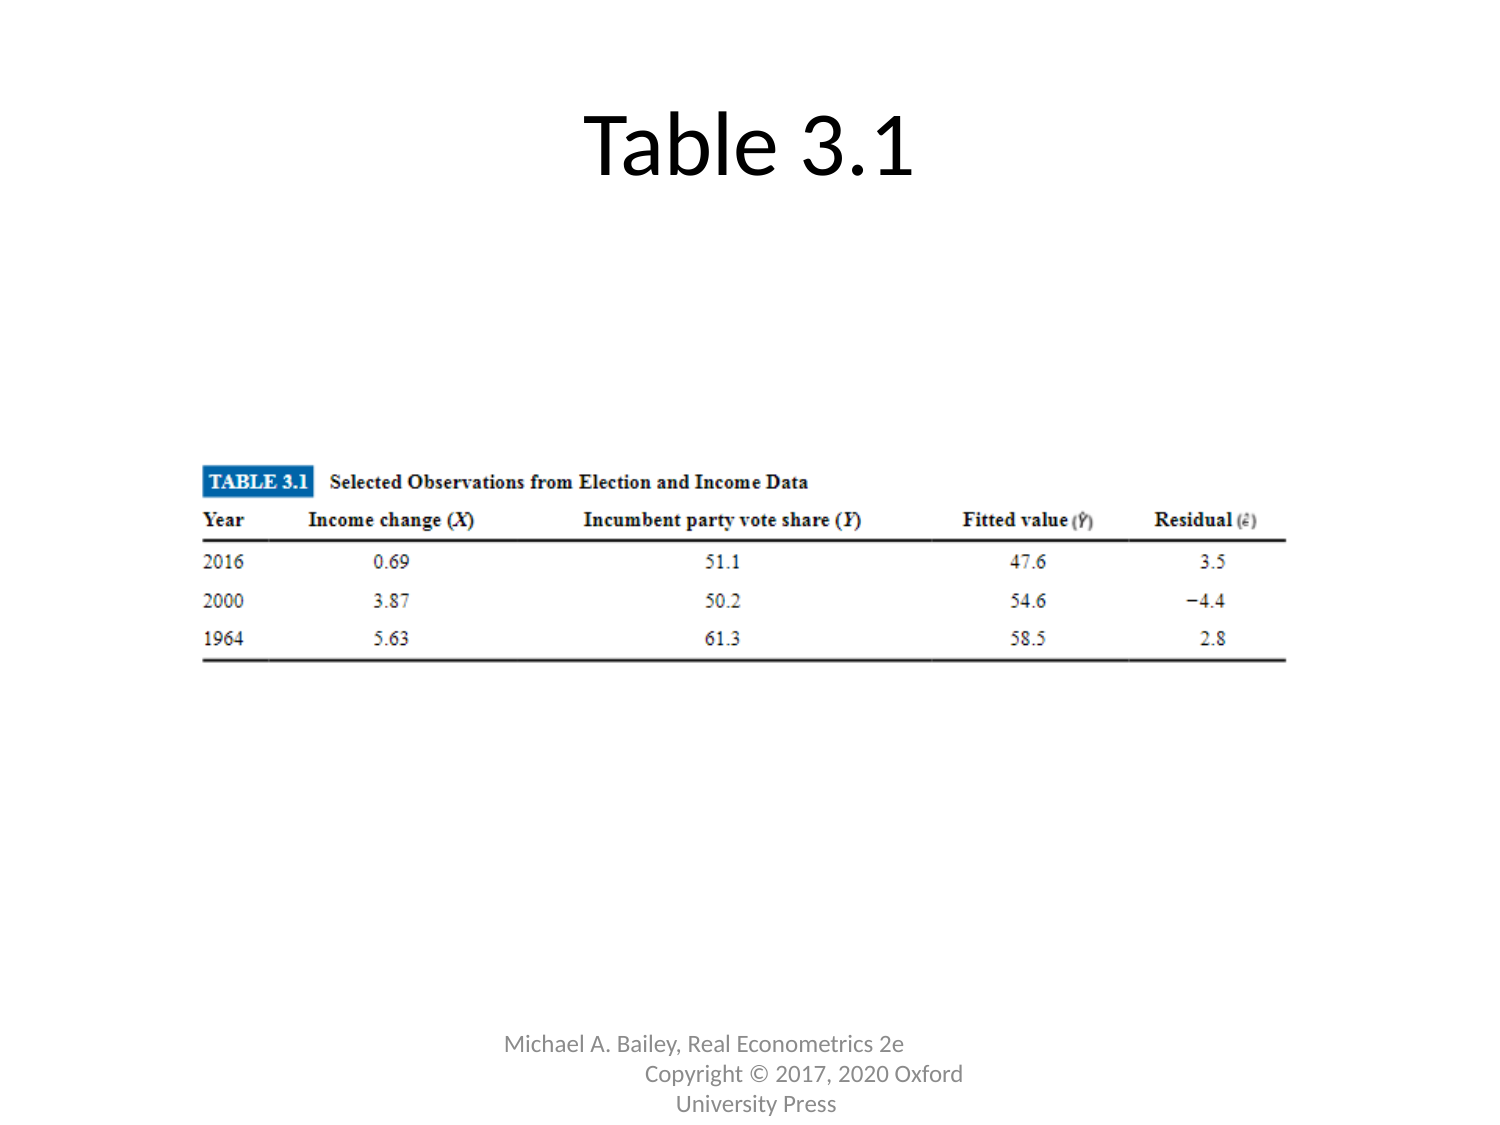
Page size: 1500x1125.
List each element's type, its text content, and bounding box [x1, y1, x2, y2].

title Table 3.1 [75, 45, 1425, 233]
footer Michael A. Bailey, Real Econometrics 2e Copyright © 2017, 2020 Oxford University Press [487, 1042, 1025, 1103]
picture [186, 445, 1313, 680]
